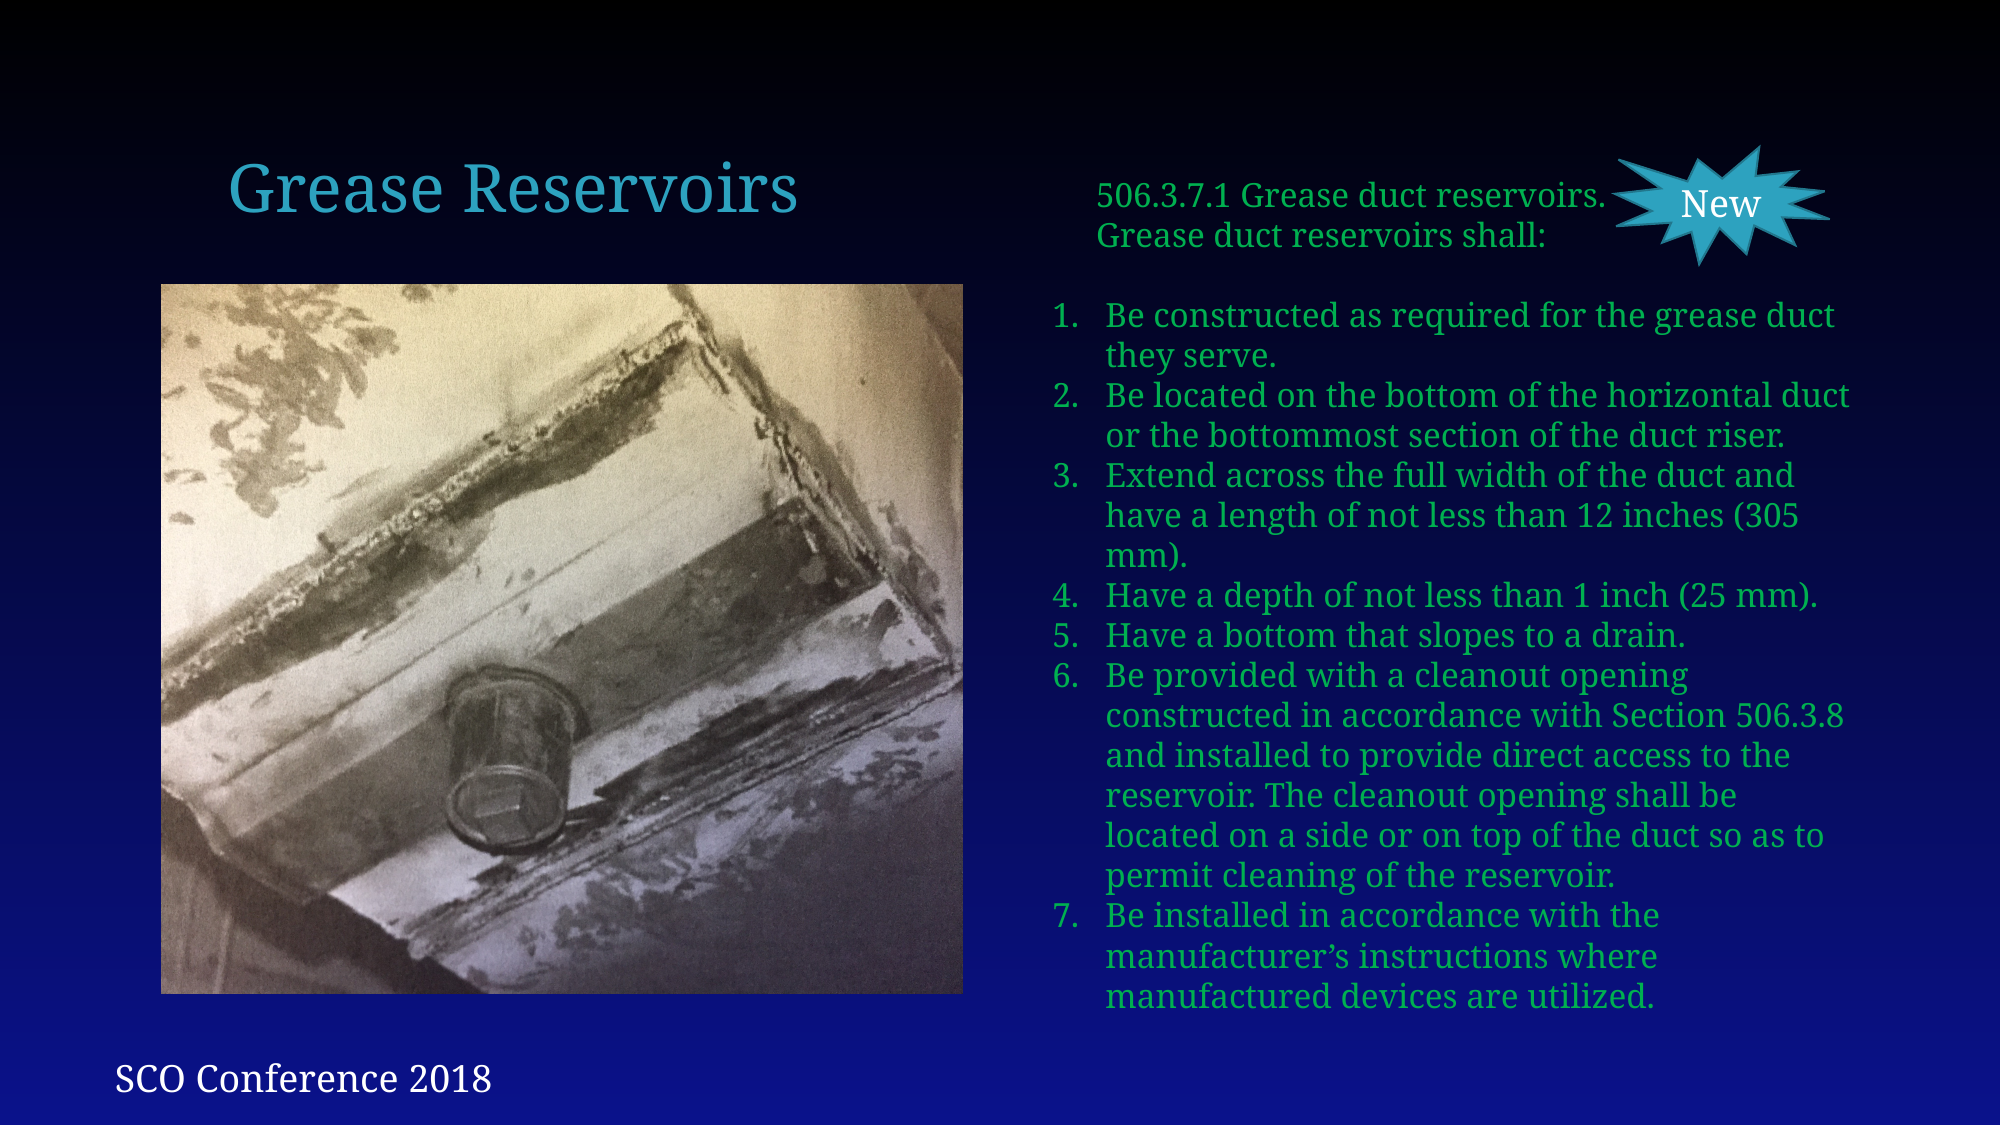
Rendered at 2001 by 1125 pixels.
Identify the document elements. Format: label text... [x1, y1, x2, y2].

footer SCO Conference 2018 [99, 1047, 1101, 1085]
text_box New [1611, 144, 1831, 268]
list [161, 284, 963, 994]
title Grease Reservoirs [212, 59, 1788, 235]
list 506.3.7.1 Grease duct reservoirs. Grease duct reservoirs shall: Be constructed as required for the grease duct they serve. Be located on the bottom of the horizontal duct or the bottommost section of the duct riser. Extend across the full width of the duct and have a length of not less than 12 inches (305 mm). Have a depth of not less than 1 inch (25 mm). Have a bottom that slopes to a drain. Be provided with a cleanout opening constructed in accordance with Section 506.3.8 and installed to provide direct access to the reservoir. The cleanout opening shall be located on a side or on top of the duct so as to permit cleaning of the reservoir. Be installed in accordance with the manufacturer’s instructions where manufactured devices are utilized. [1037, 166, 1872, 1061]
